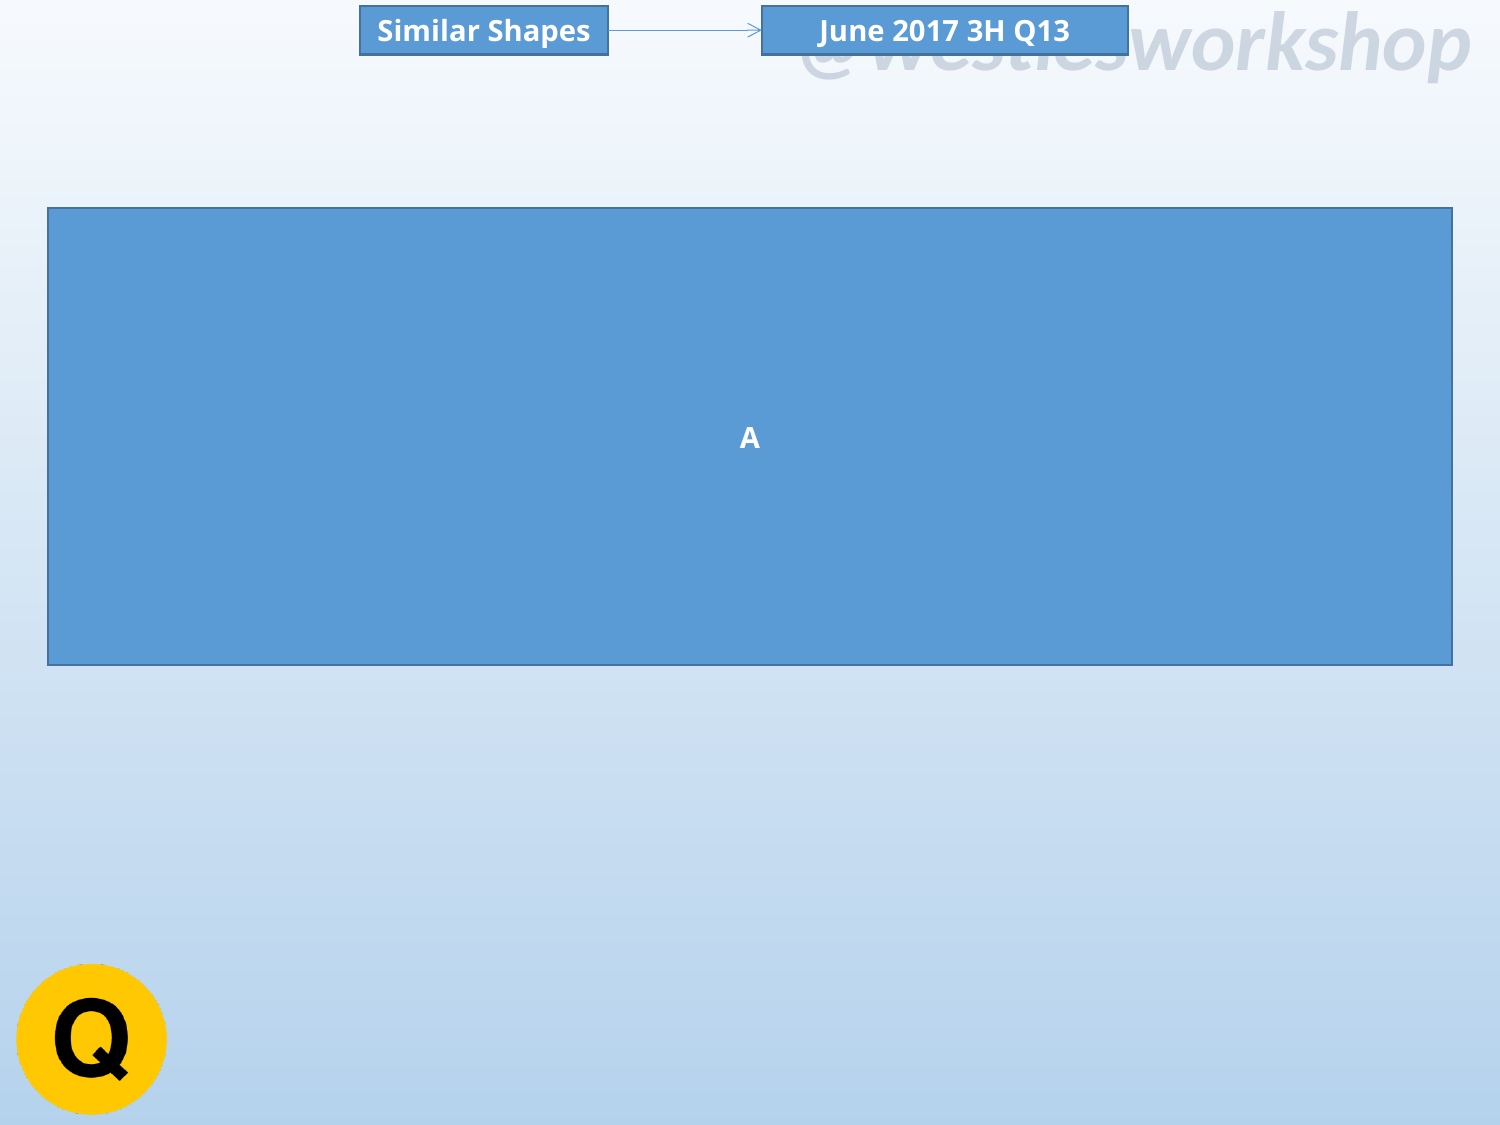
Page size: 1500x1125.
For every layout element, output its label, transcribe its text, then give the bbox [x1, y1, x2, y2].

text_box Similar Shapes [359, 5, 609, 56]
picture [0, 940, 191, 1125]
text_box June 2017 3H Q13 [761, 5, 1129, 56]
picture [47, 208, 1453, 665]
